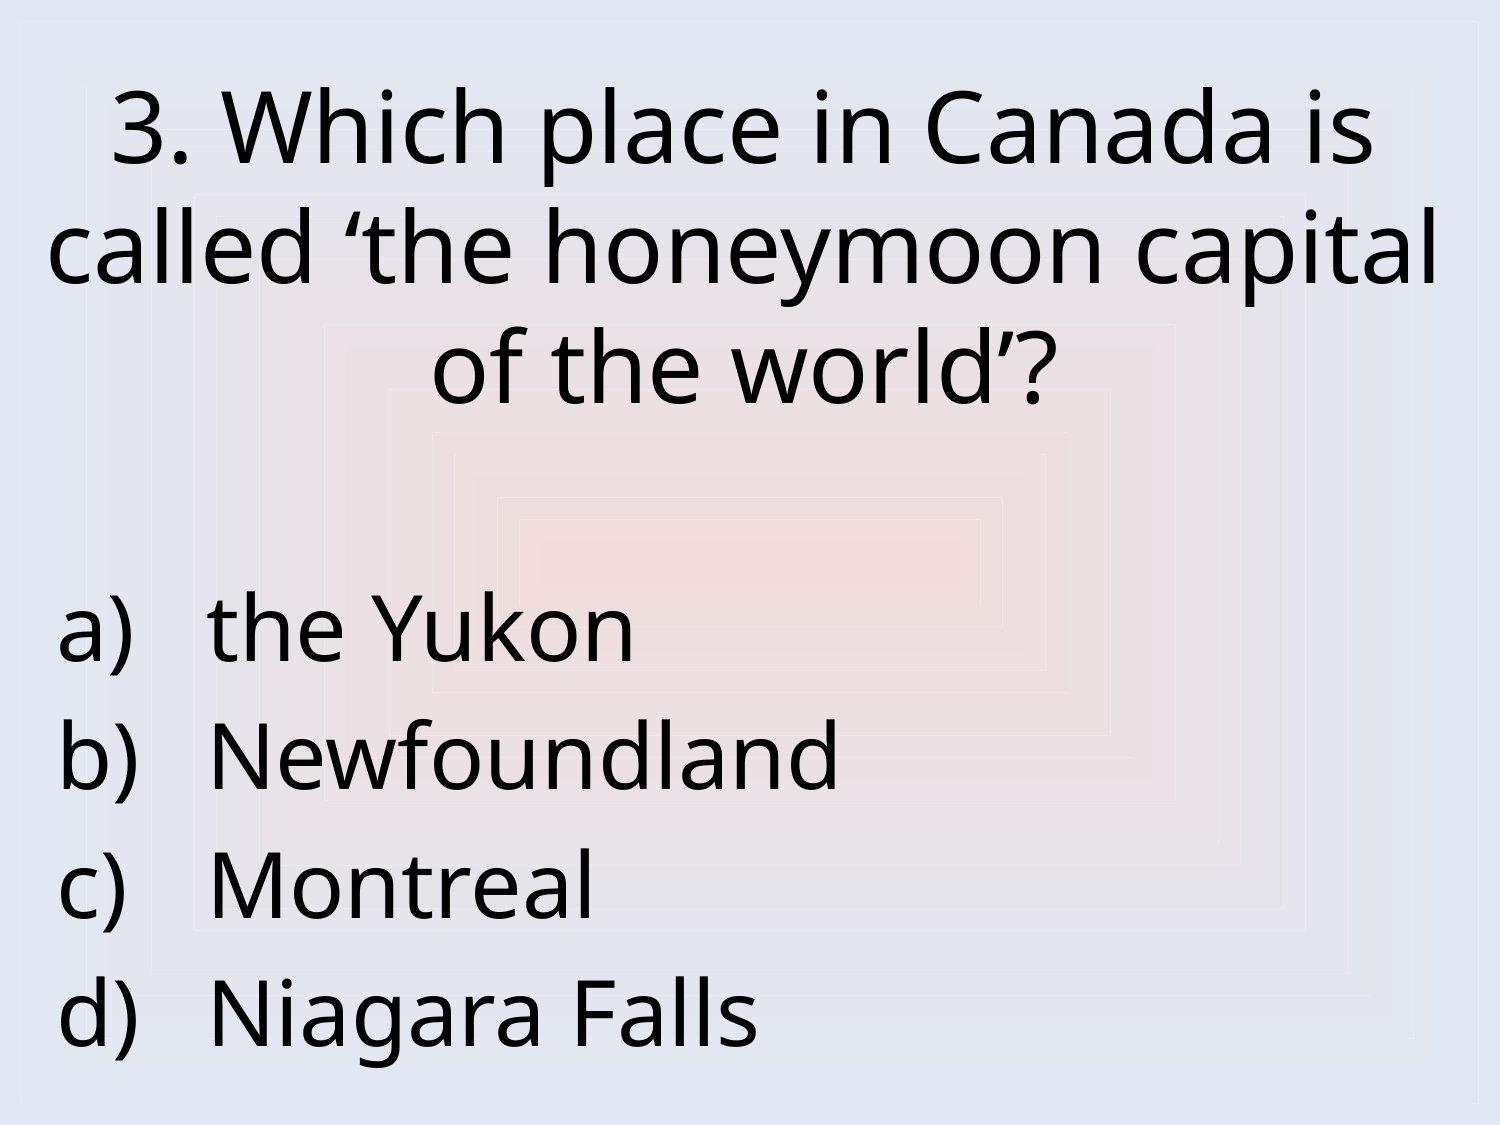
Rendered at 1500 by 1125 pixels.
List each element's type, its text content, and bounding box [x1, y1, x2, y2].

list the Yukon Newfoundland Montreal Niagara Falls [41, 562, 1425, 1106]
title 3. Which place in Canada is called ‘the honeymoon capital of the world’? [17, 19, 1471, 468]
